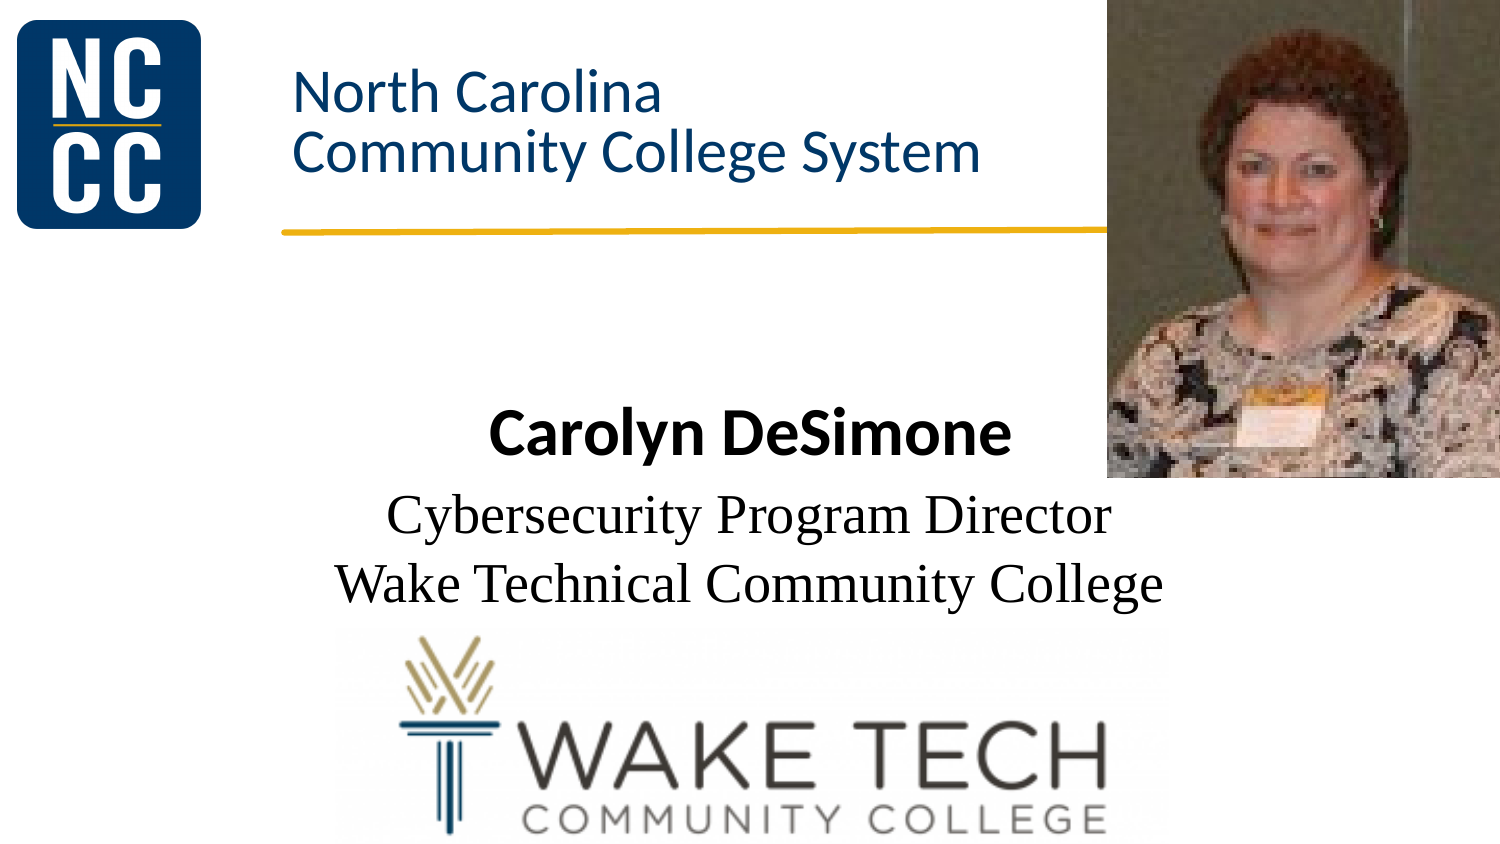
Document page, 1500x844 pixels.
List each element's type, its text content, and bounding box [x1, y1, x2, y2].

title Carolyn DeSimone [150, 301, 1107, 477]
picture [335, 628, 1169, 844]
picture [1107, 0, 1500, 478]
subtitle Cybersecurity Program Director Wake Technical Community College [0, 477, 1500, 682]
picture [17, 20, 201, 229]
